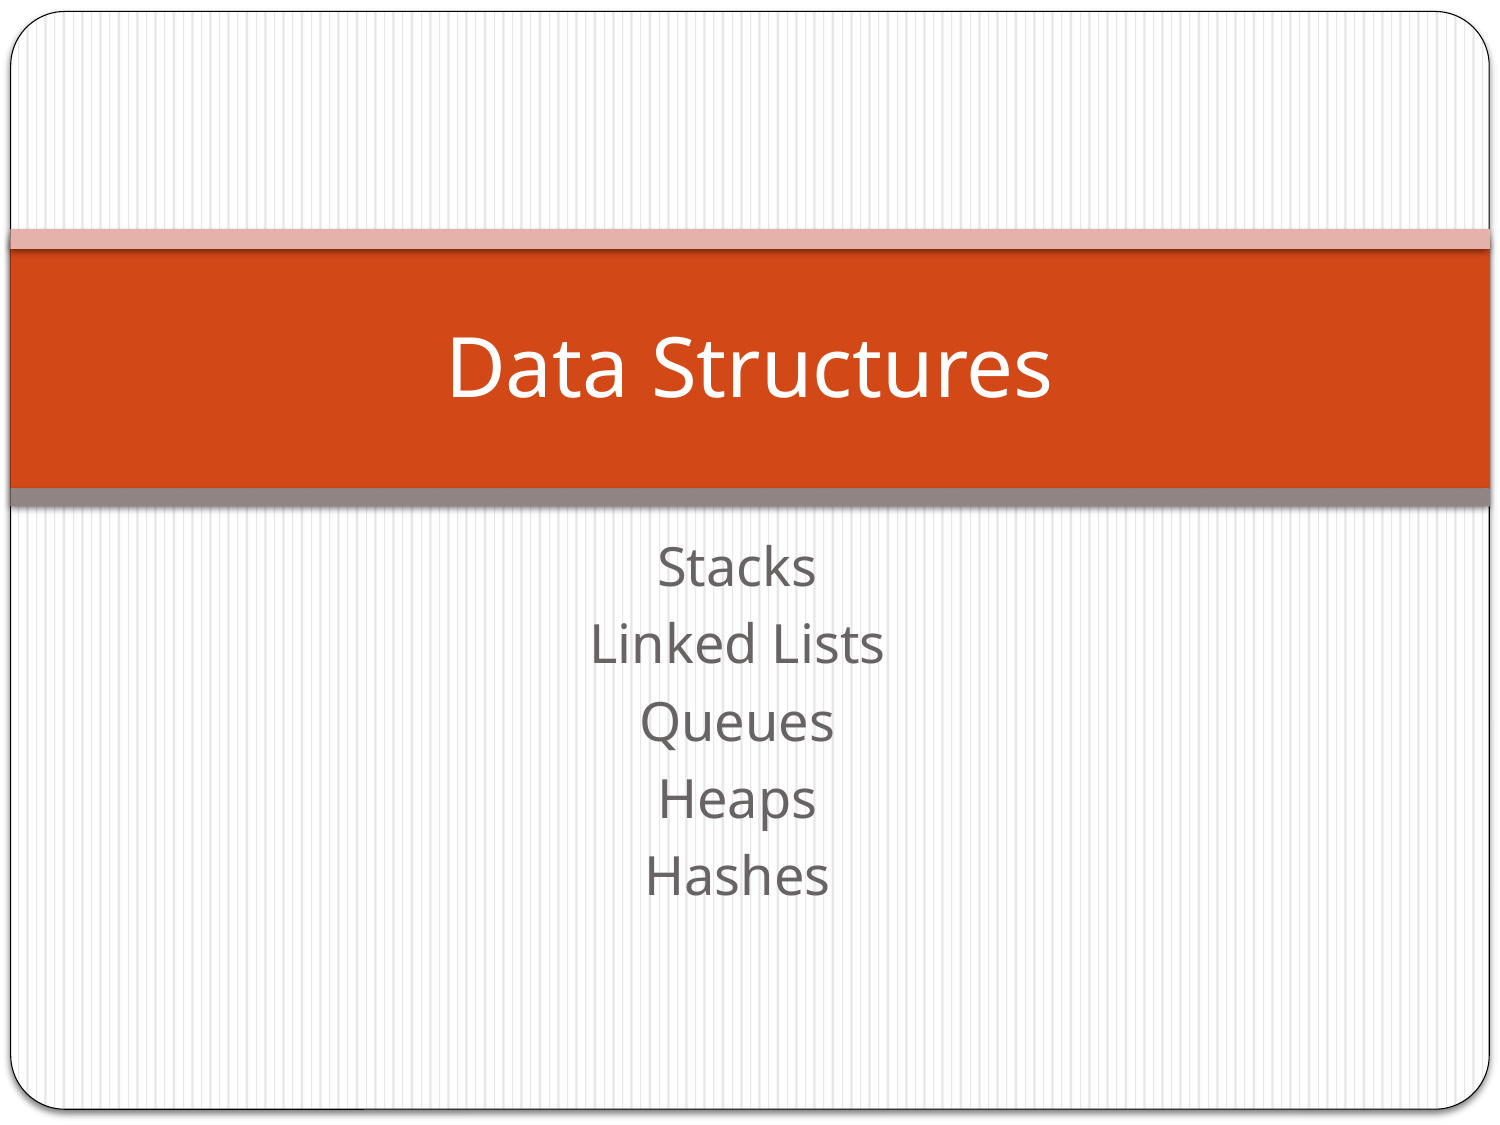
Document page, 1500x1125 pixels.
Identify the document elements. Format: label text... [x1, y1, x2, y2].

title Data Structures [75, 247, 1425, 489]
subtitle Stacks Linked Lists Queues Heaps Hashes [212, 525, 1263, 963]
